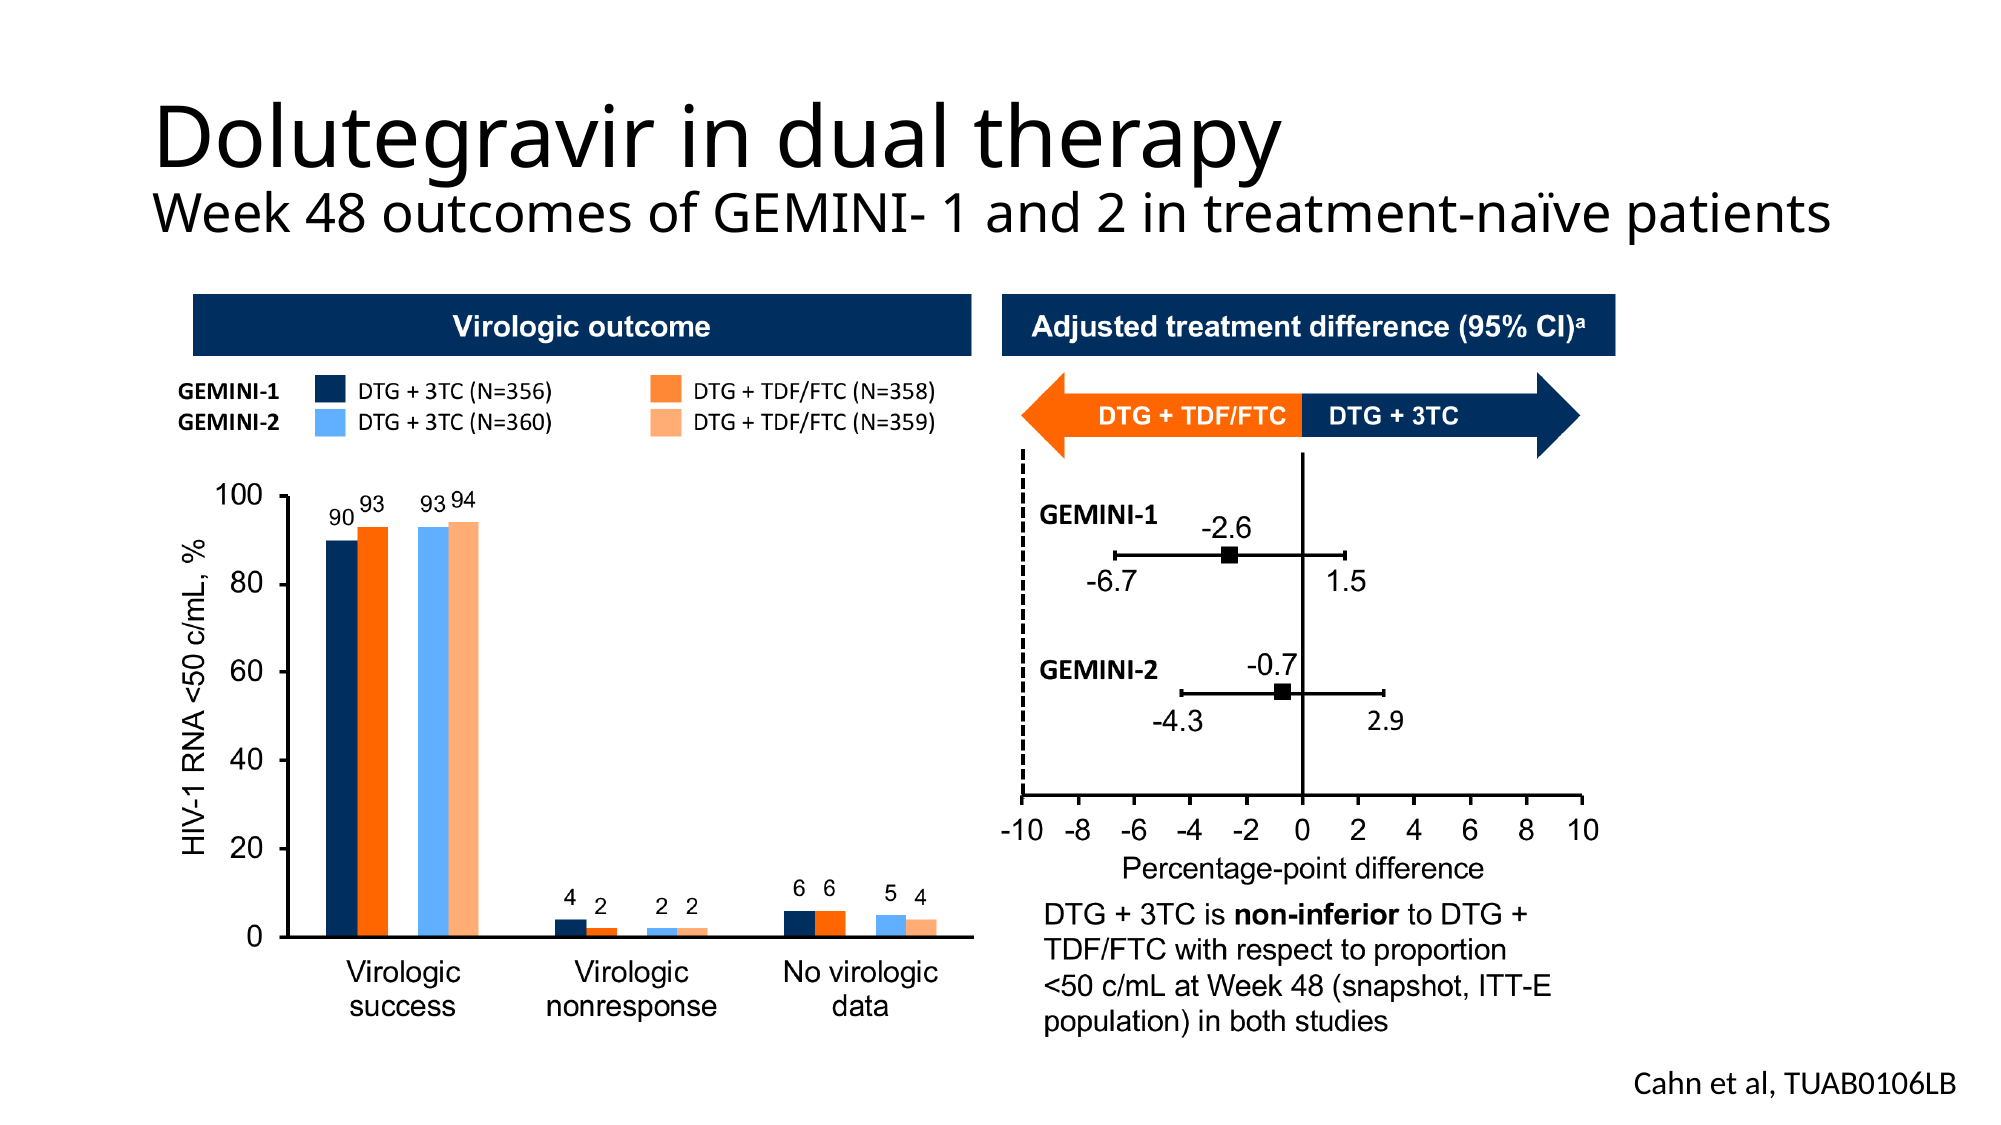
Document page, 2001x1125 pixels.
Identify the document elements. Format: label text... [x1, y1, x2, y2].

picture [120, 277, 1677, 1066]
title Dolutegravir in dual therapy Week 48 outcomes of GEMINI- 1 and 2 in treatment-naïve patients [137, 59, 1863, 278]
text_box Cahn et al, TUAB0106LB [1618, 1054, 1973, 1109]
